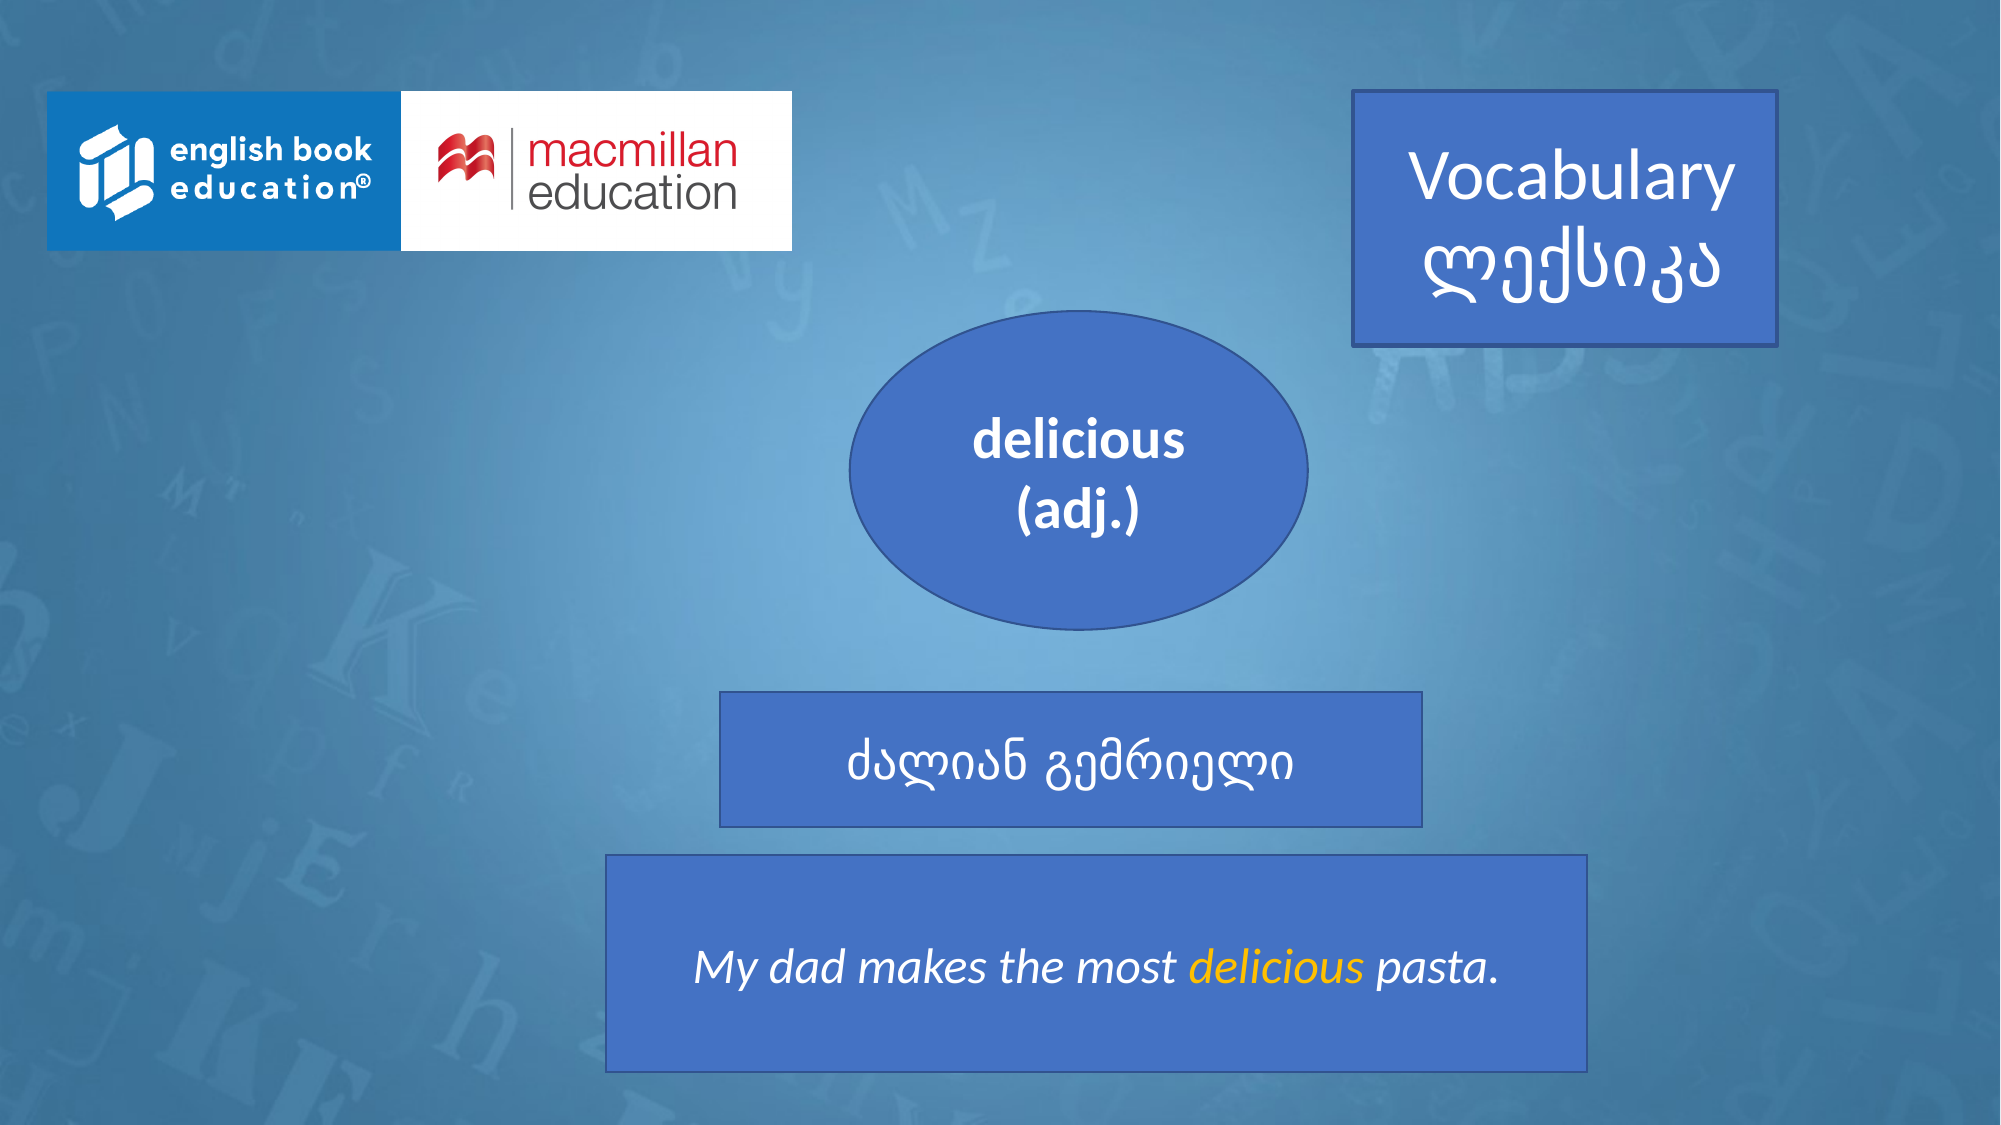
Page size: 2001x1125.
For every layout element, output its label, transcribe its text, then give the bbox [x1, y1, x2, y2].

picture [0, 0, 2001, 1125]
text_box [1351, 89, 1779, 348]
text_box My dad makes the most delicious pasta. [605, 854, 1588, 1073]
text_box Vocabulary ლექსიკა [1368, 119, 1778, 309]
text_box delicious (adj.) [849, 311, 1308, 630]
text_box ძალიან გემრიელი [719, 692, 1423, 827]
